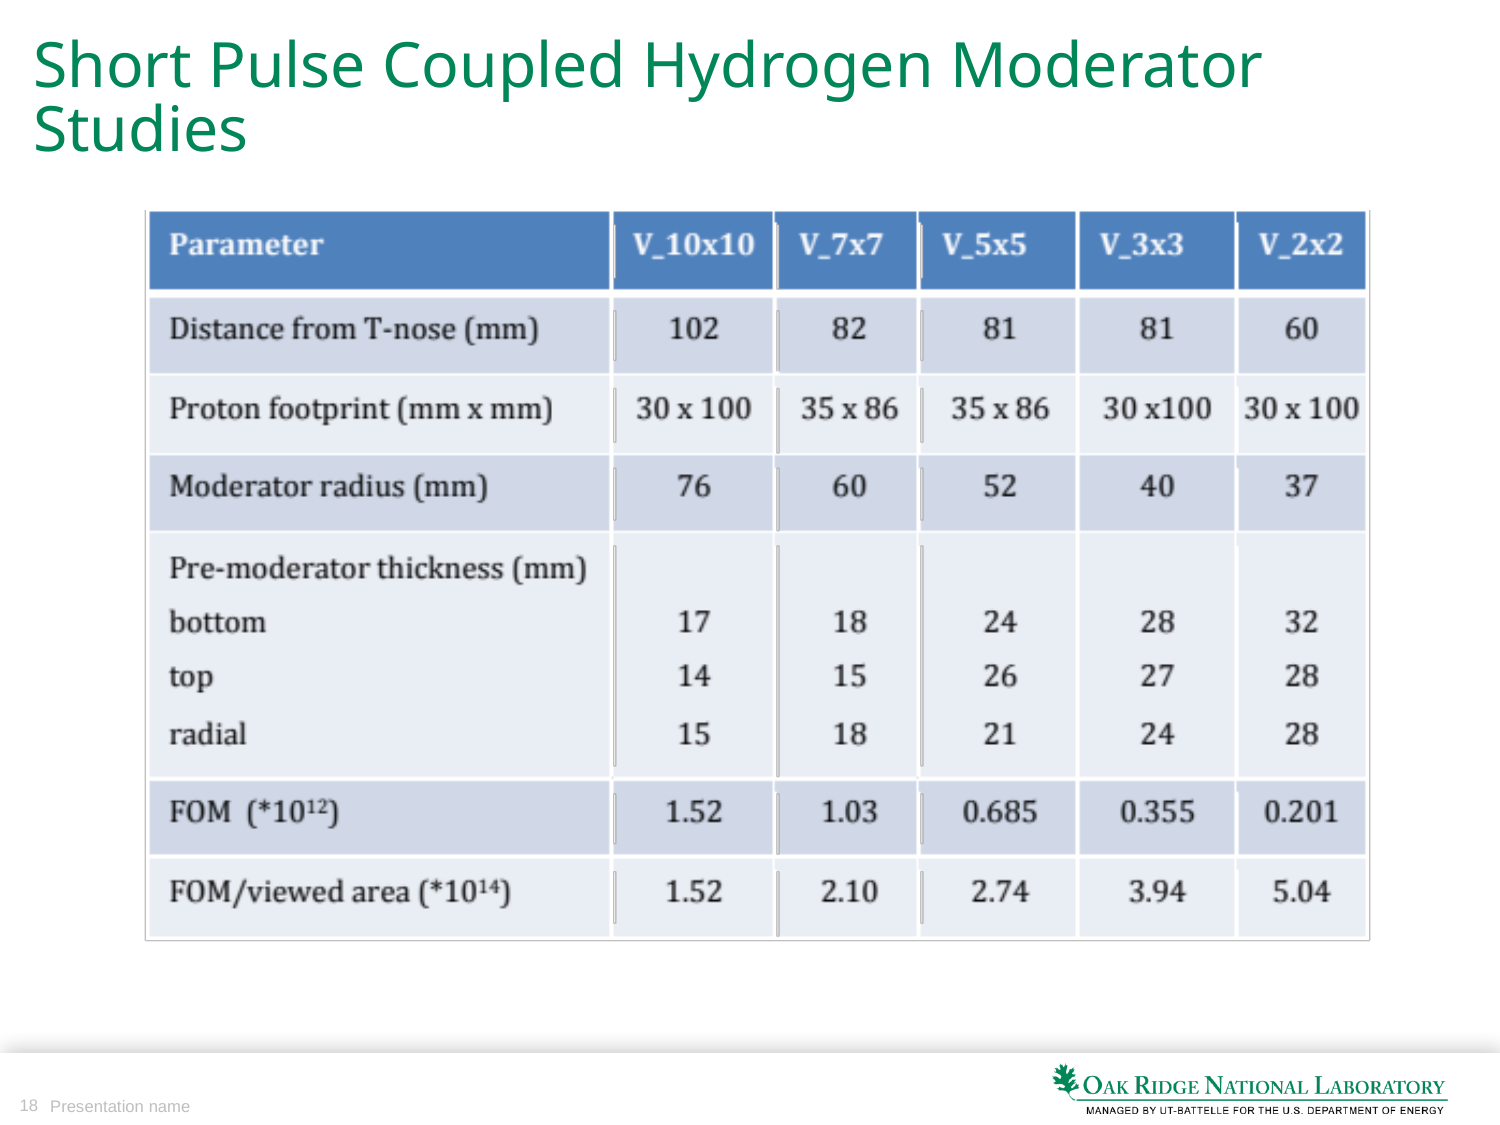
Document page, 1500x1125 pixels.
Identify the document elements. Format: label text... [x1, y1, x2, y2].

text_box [118, 210, 1377, 976]
title Short Pulse Coupled Hydrogen Moderator Studies [17, 28, 1369, 176]
picture [1052, 1063, 1448, 1114]
